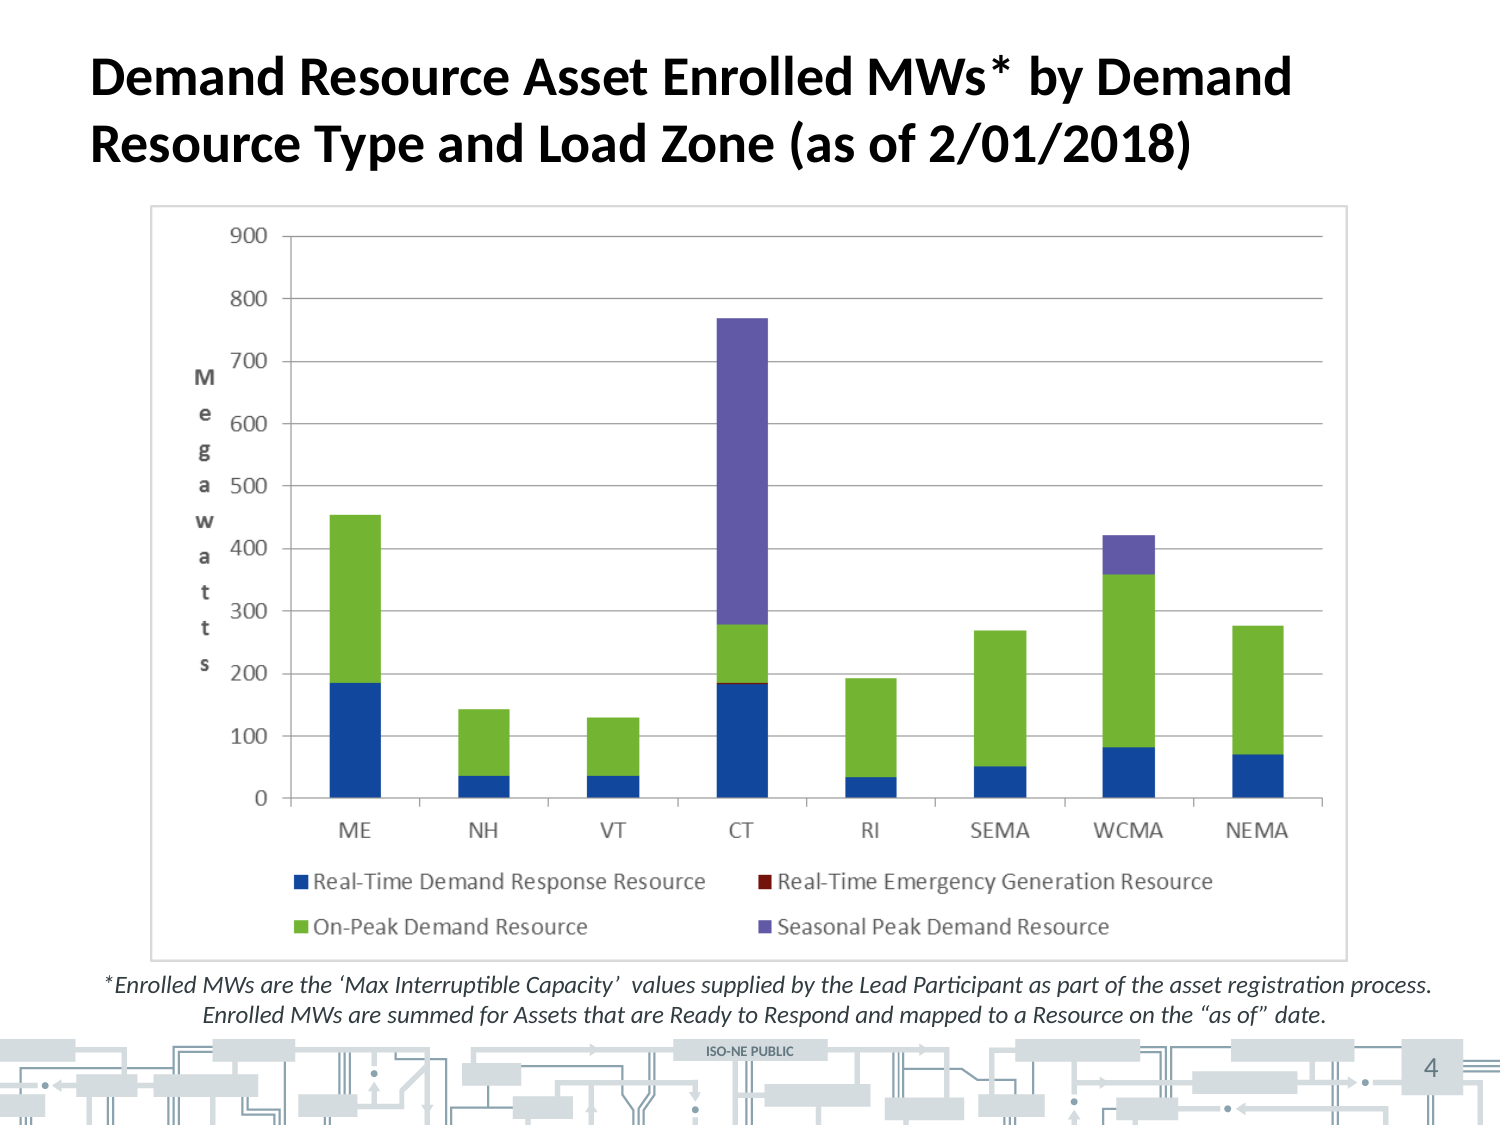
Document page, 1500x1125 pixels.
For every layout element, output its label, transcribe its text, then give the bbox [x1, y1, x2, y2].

title Demand Resource Asset Enrolled MWs* by Demand Resource Type and Load Zone (as of 2/01/2018) [75, 12, 1425, 200]
text_box *Enrolled MWs are the ‘Max Interruptible Capacity’ values supplied by the Lead Participant as part of the asset registration process. Enrolled MWs are summed for Assets that are Ready to Respond and mapped to a Resource on the “as of” date. [62, 961, 1475, 1037]
slide_number 4 [1400, 1044, 1463, 1088]
picture [0, 1031, 1500, 1125]
picture [149, 205, 1348, 962]
